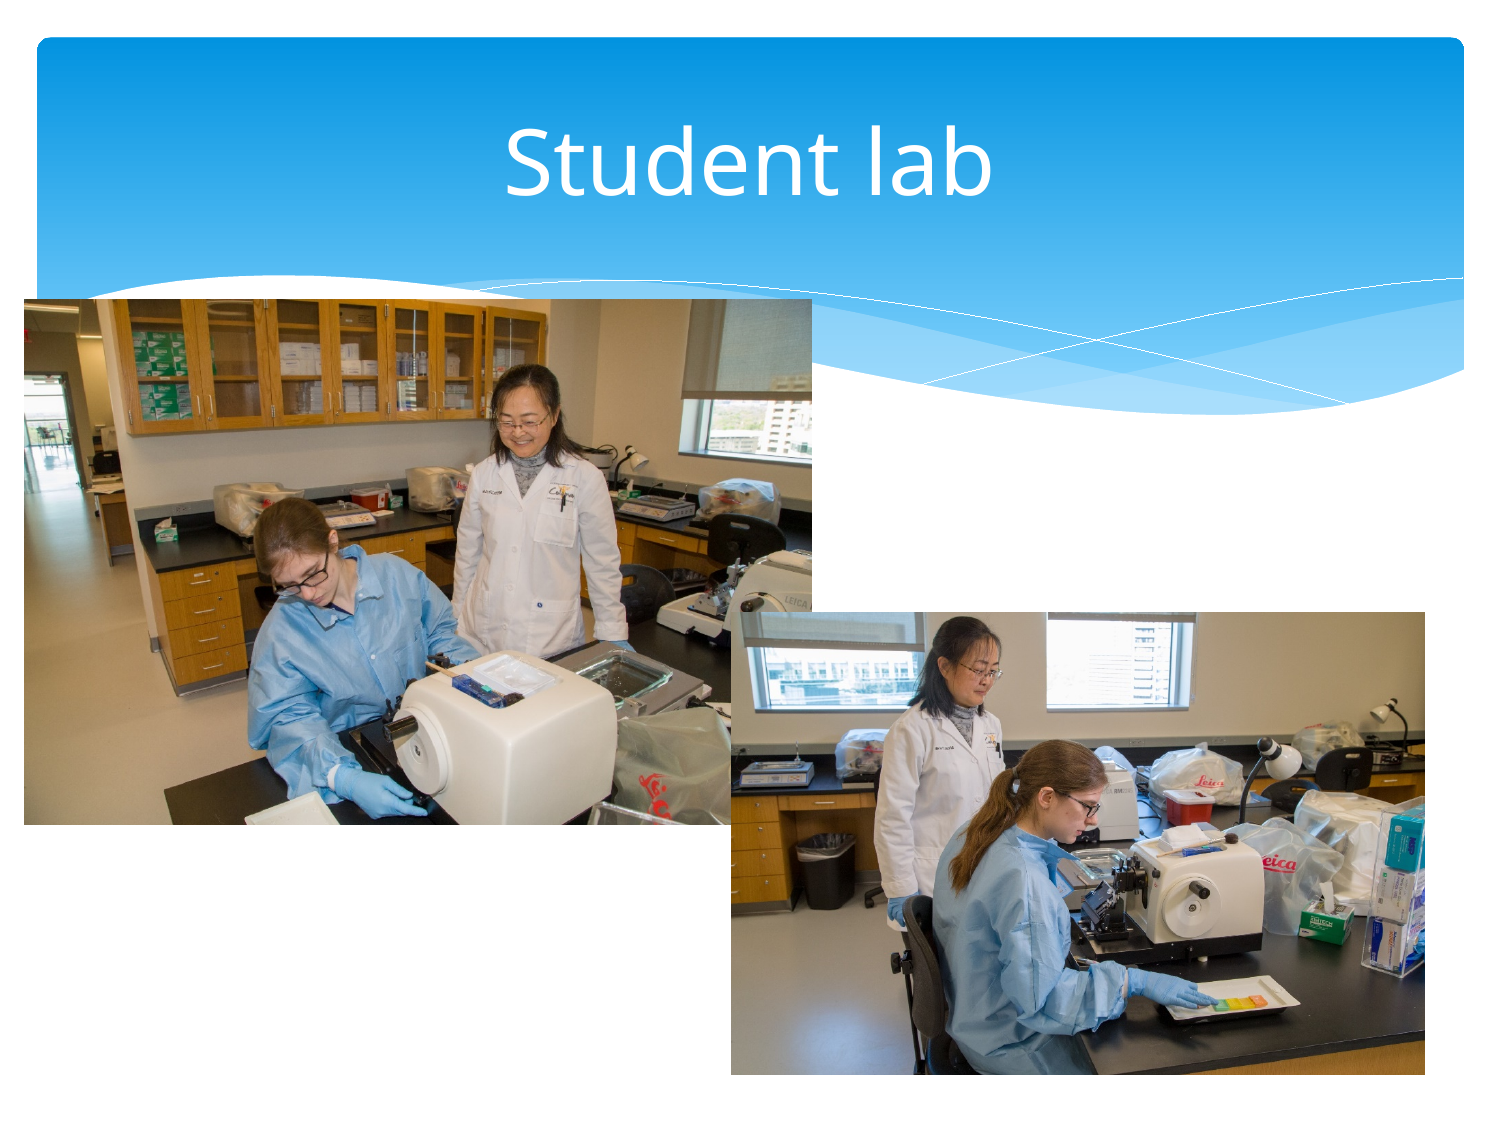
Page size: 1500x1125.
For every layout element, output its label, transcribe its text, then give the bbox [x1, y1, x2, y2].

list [24, 299, 812, 825]
picture [730, 612, 1426, 1076]
title Student lab [75, 55, 1425, 261]
